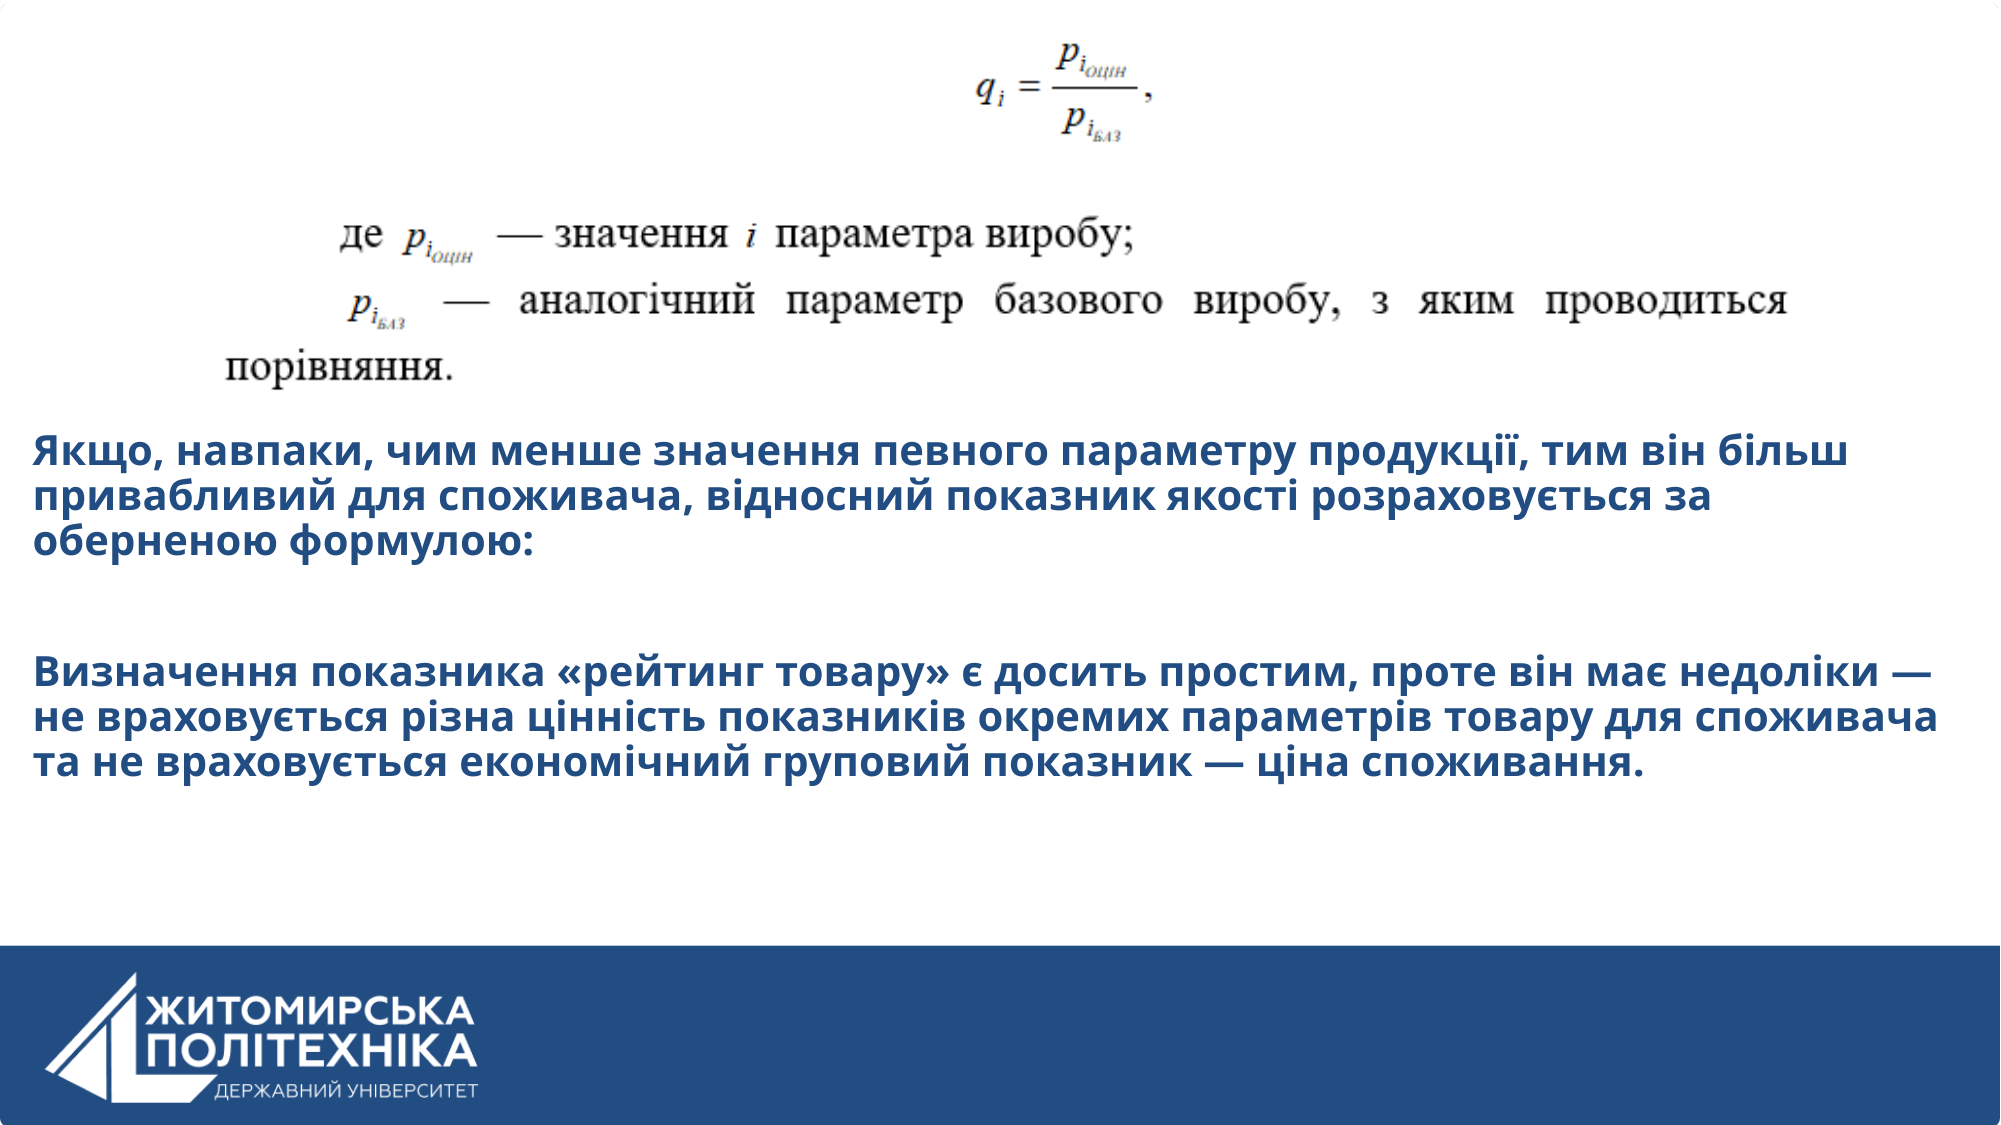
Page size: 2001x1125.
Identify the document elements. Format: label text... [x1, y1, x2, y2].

list Якщо, навпаки, чим менше значення певного параметру продукції, тим він більш привабливий для споживача, відносний показник якості розраховується за оберненою формулою: Визначення показника «рейтинг товару» є досить простим, проте він має недоліки — не враховується різна цінність показників окремих параметрів товару для споживача та не враховується економічний груповий показник — ціна споживання. [17, 21, 1963, 929]
picture [0, 3, 2000, 1125]
